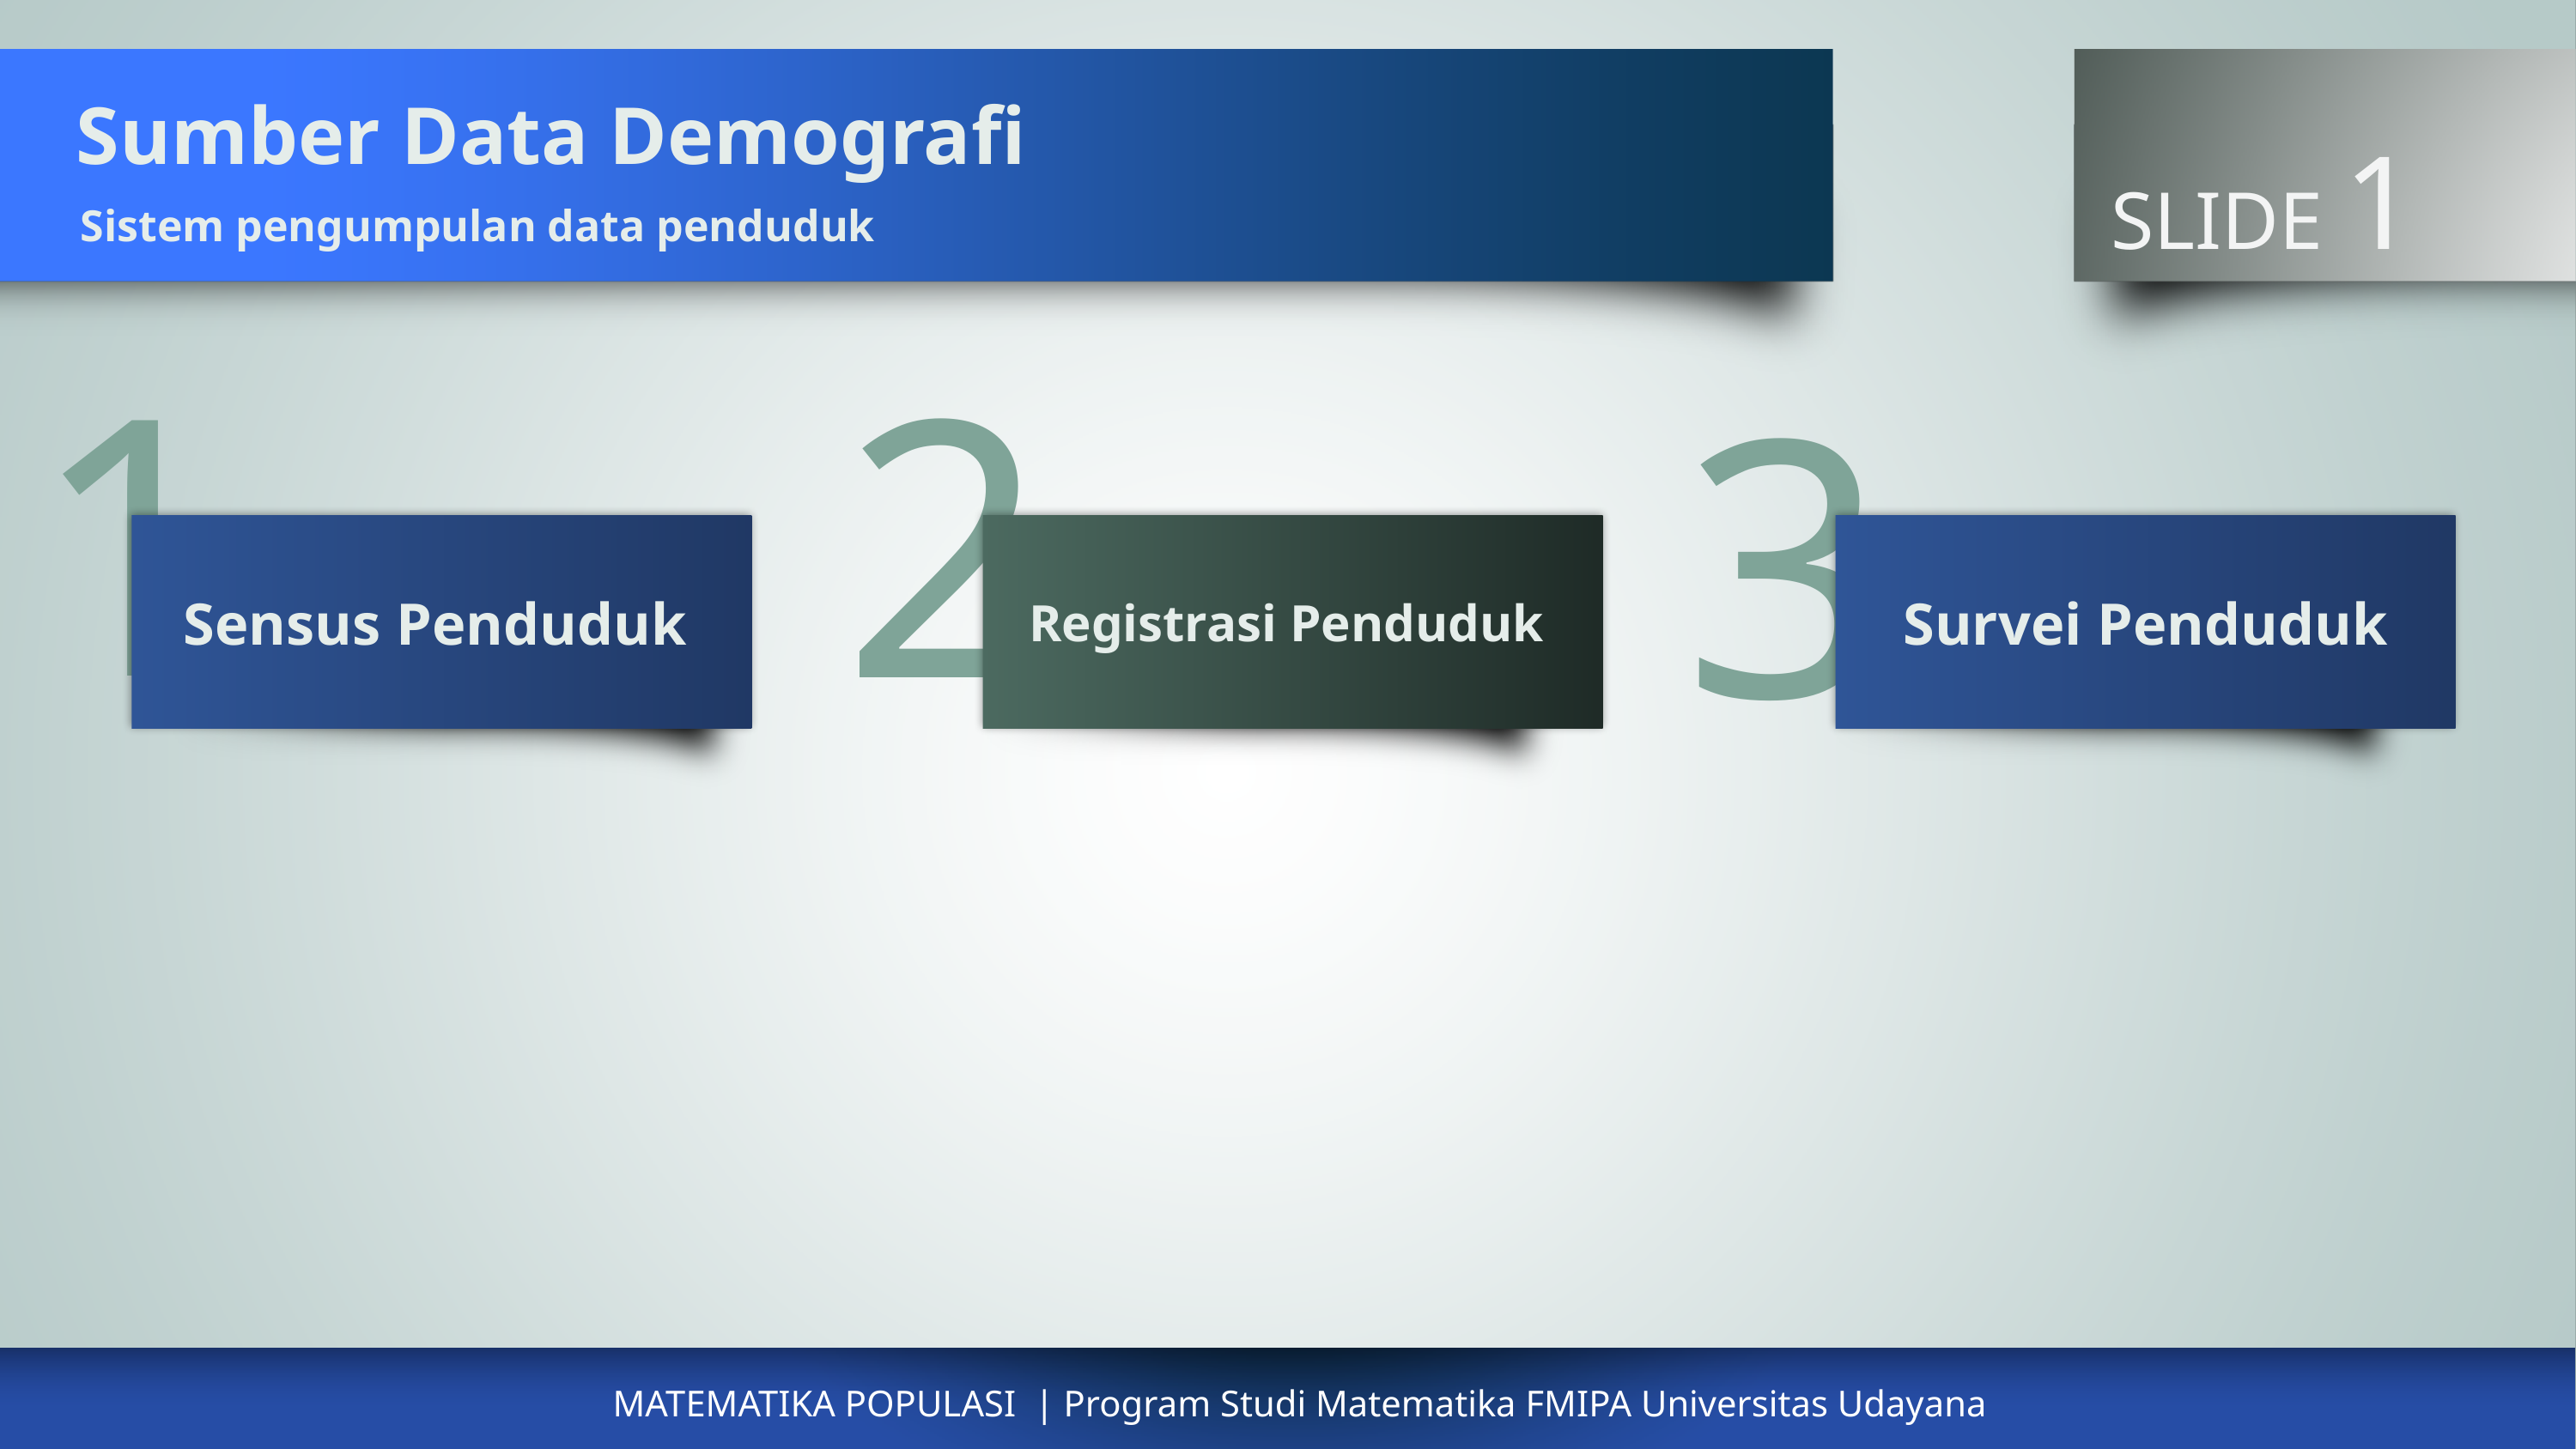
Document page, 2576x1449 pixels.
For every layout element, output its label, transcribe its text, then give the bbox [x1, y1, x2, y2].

list Sensus Penduduk [141, 573, 730, 670]
title Sumber Data Demografi [63, 68, 1814, 210]
list Sistem pengumpulan data penduduk [68, 197, 1807, 263]
slide_number SLIDE 1 [2077, 142, 2576, 253]
picture [0, 0, 2576, 1449]
text_box MATEMATIKA POPULASI | Program Studi Matematika FMIPA Universitas Udayana [206, 1374, 2393, 1431]
list Registrasi Penduduk [992, 573, 1581, 670]
list Survei Penduduk [1850, 573, 2440, 670]
